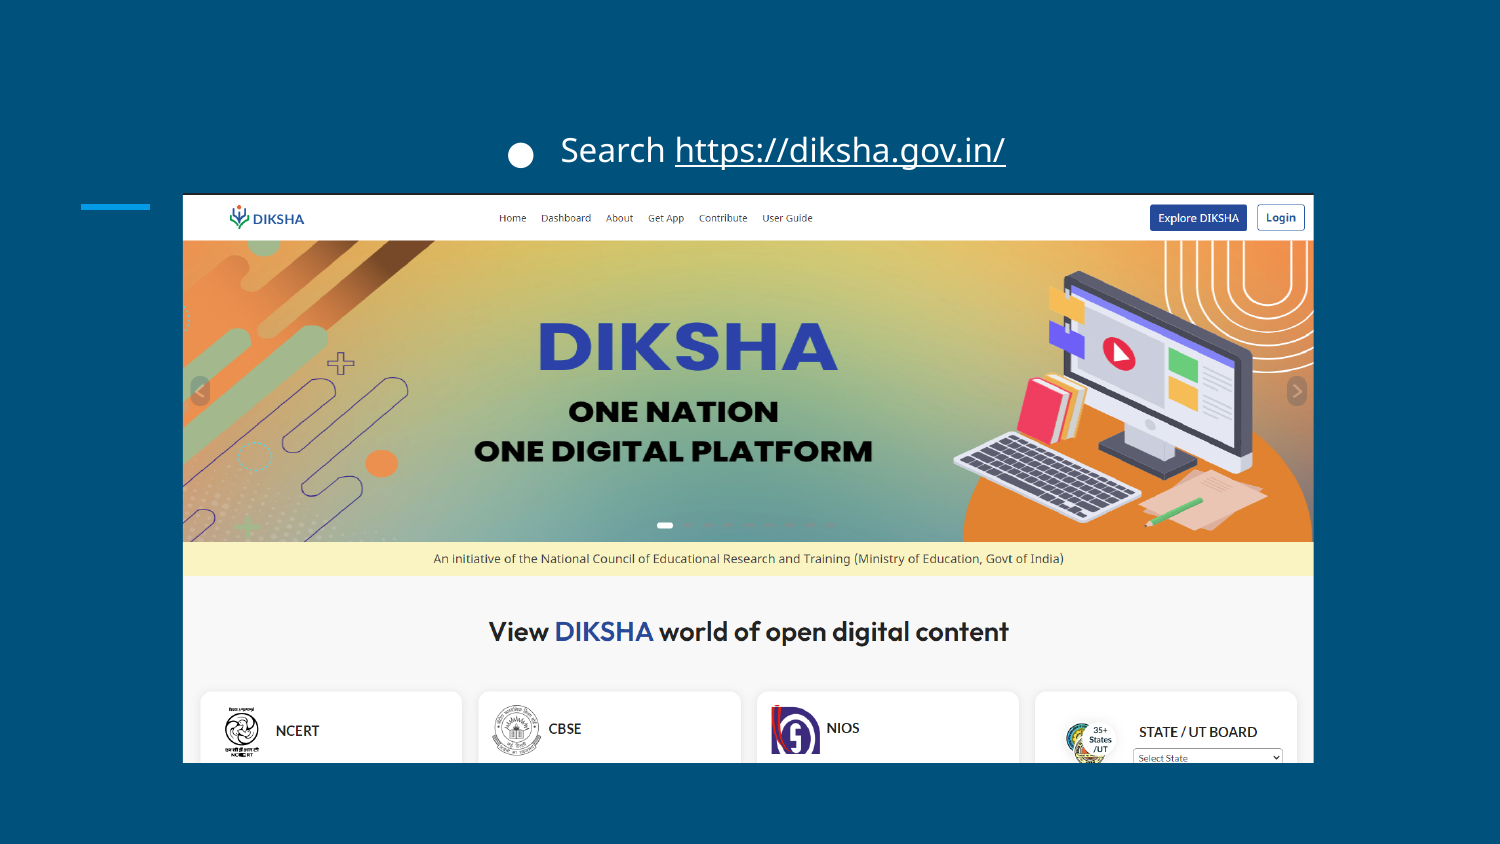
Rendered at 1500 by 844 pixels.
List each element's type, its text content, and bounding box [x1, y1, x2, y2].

title Search https://diksha.gov.in/ [63, 76, 1437, 189]
picture [183, 194, 1313, 762]
